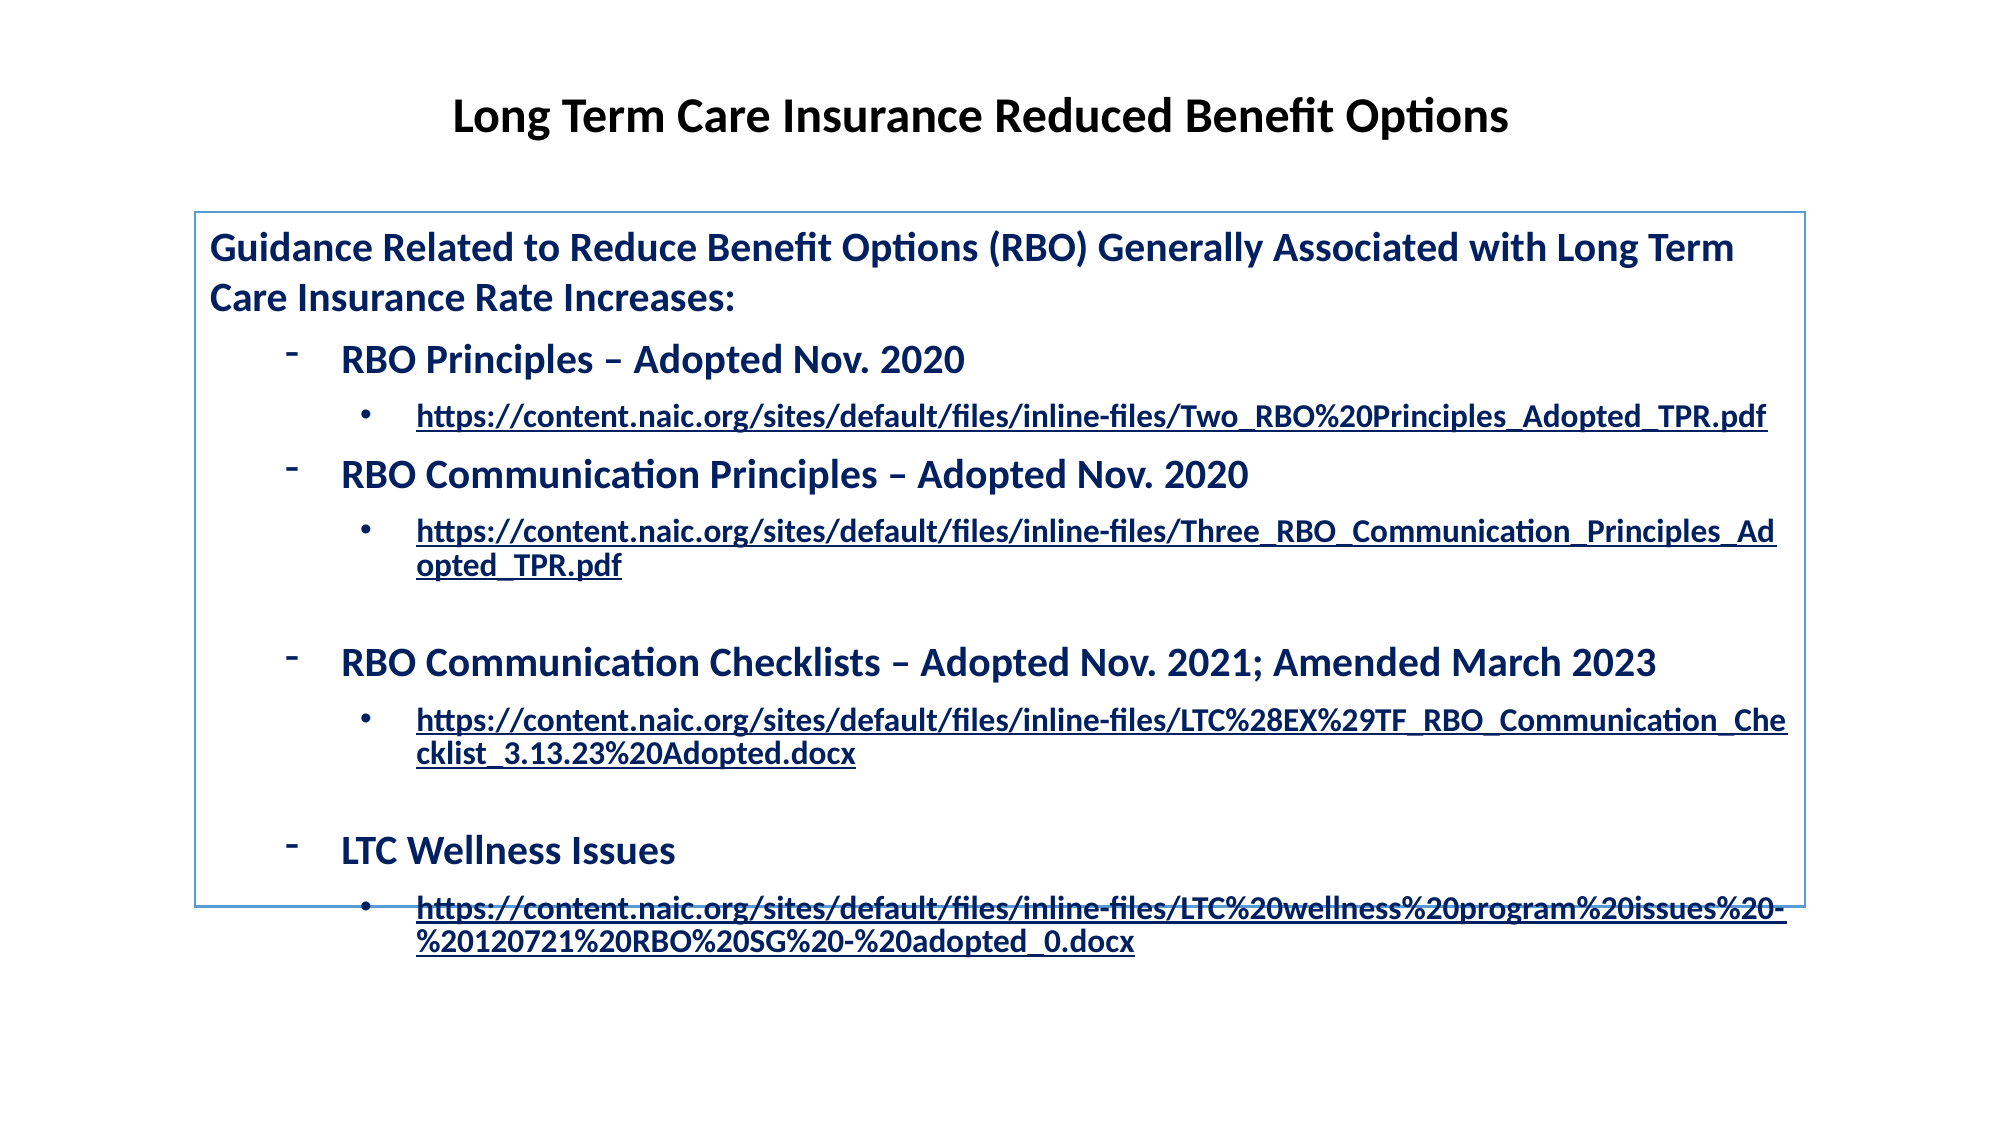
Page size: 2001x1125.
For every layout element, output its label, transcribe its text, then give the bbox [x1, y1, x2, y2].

text_box Guidance Related to Reduce Benefit Options (RBO) Generally Associated with Long Term Care Insurance Rate Increases: RBO Principles – Adopted Nov. 2020 https://content.naic.org/sites/default/files/inline-files/Two_RBO%20Principles_Adopted_TPR.pdf RBO Communication Principles – Adopted Nov. 2020 https://content.naic.org/sites/default/files/inline-files/Three_RBO_Communication_Principles_Adopted_TPR.pdf RBO Communication Checklists – Adopted Nov. 2021; Amended March 2023 https://content.naic.org/sites/default/files/inline-files/LTC%28EX%29TF_RBO_Communication_Checklist_3.13.23%20Adopted.docx LTC Wellness Issues https://content.naic.org/sites/default/files/inline-files/LTC%20wellness%20program%20issues%20-%20120721%20RBO%20SG%20-%20adopted_0.docx [194, 211, 1806, 908]
text_box Long Term Care Insurance Reduced Benefit Options [317, 74, 1646, 150]
